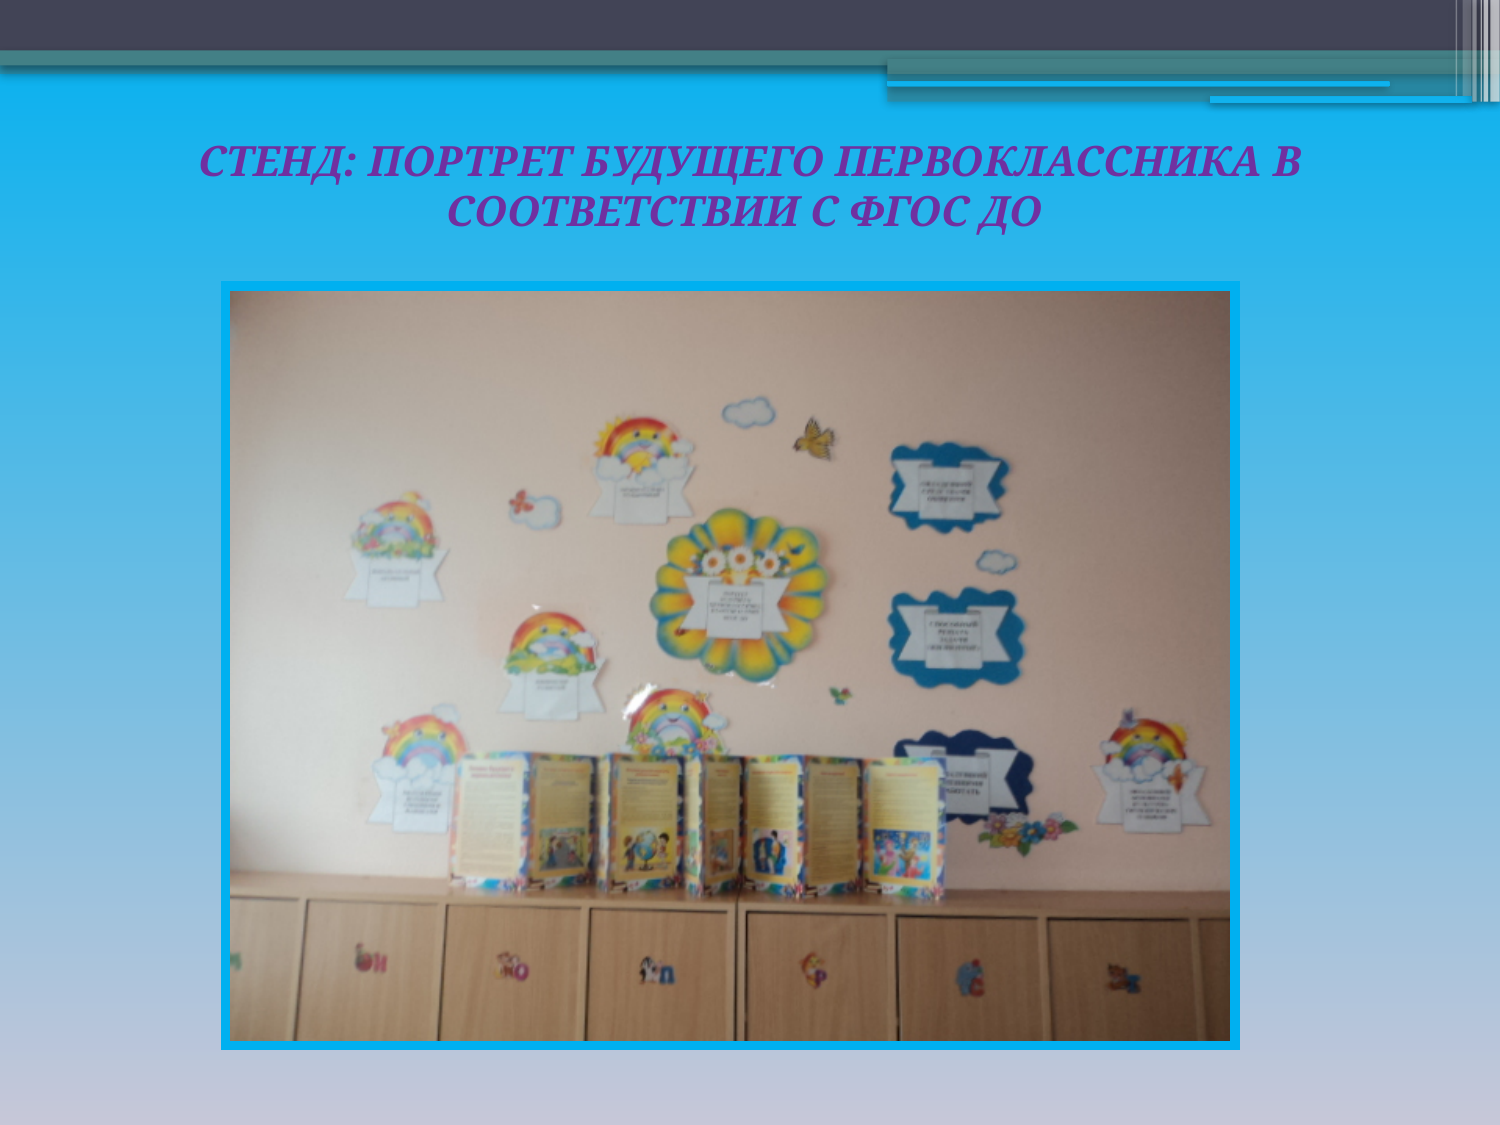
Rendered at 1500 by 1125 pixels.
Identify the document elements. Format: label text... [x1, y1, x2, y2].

title СТЕНД: ПОРТРЕТ БУДУЩЕГО ПЕРВОКЛАССНИКА В СООТВЕТСТВИИ С ФГОС ДО [75, 113, 1425, 256]
picture [231, 292, 1229, 1040]
